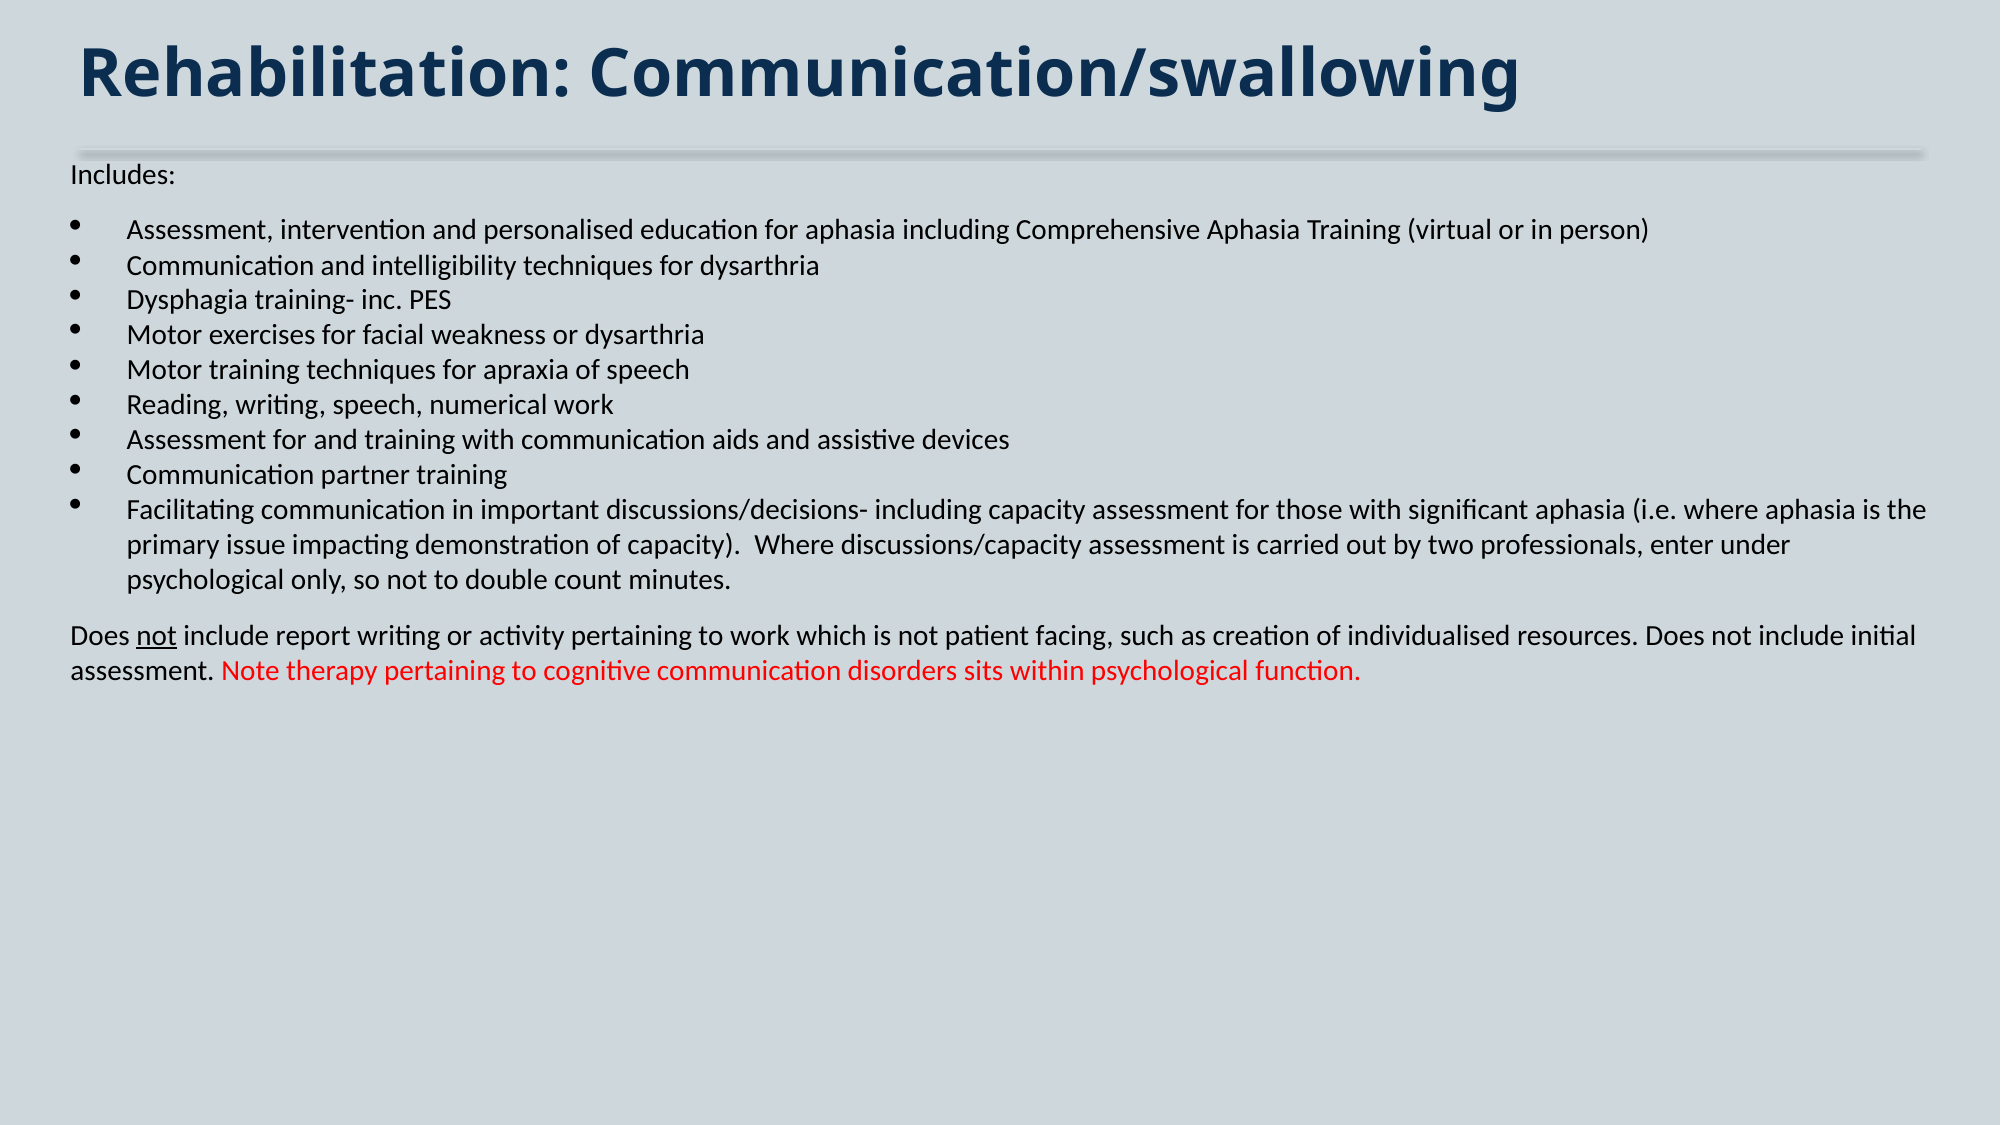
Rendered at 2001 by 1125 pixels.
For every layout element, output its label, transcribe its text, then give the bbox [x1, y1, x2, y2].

text_box Includes: Assessment, intervention and personalised education for aphasia including Comprehensive Aphasia Training (virtual or in person) Communication and intelligibility techniques for dysarthria Dysphagia training- inc. PES Motor exercises for facial weakness or dysarthria Motor training techniques for apraxia of speech Reading, writing, speech, numerical work Assessment for and training with communication aids and assistive devices Communication partner training Facilitating communication in important discussions/decisions- including capacity assessment for those with significant aphasia (i.e. where aphasia is the primary issue impacting demonstration of capacity). Where discussions/capacity assessment is carried out by two professionals, enter under psychological only, so not to double count minutes. Does not include report writing or activity pertaining to work which is not patient facing, such as creation of individualised resources. Does not include initial assessment. Note therapy pertaining to cognitive communication disorders sits within psychological function. [55, 147, 1943, 694]
title Rehabilitation: Communication/swallowing [78, 29, 1922, 147]
